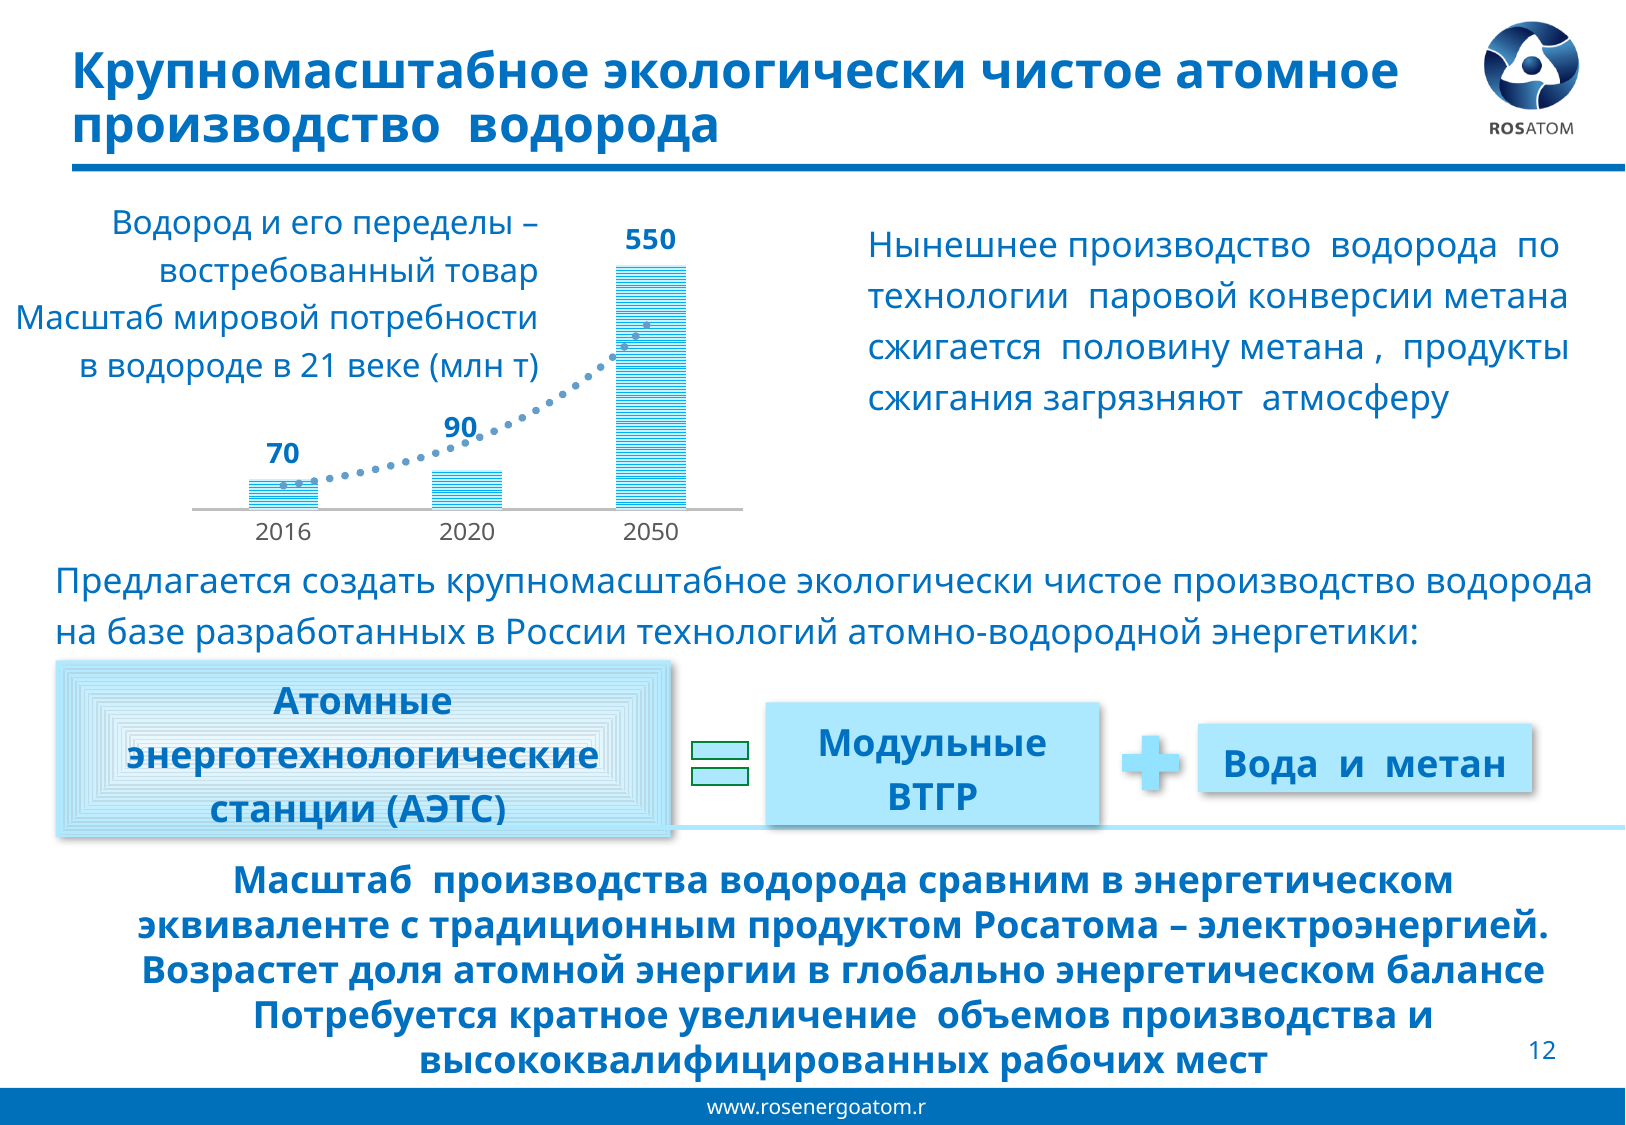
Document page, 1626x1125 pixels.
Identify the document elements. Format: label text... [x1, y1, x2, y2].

picture [1458, 4, 1602, 160]
text_box Масштаб производства водорода сравним в энергетическом эквиваленте с традиционным продуктом Росатома – электроэнергией. Возрастет доля атомной энергии в глобально энергетическом балансе Потребуется кратное увеличение объемов производства и высококвалифицированных рабочих мест [106, 849, 1581, 1089]
text_box Предлагается создать крупномасштабное экологически чистое производство водорода на базе разработанных в России технологий атомно-водородной энергетики: [39, 542, 1625, 678]
text_box Вода и метан [1197, 723, 1532, 793]
text_box Атомные энерготехнологические станции (АЭТС) [55, 660, 671, 838]
text_box [691, 767, 749, 786]
chart [180, 220, 755, 555]
text_box Водород и его переделы – востребованный товар Масштаб мировой потребности в водороде в 21 веке (млн т) [0, 185, 555, 392]
title Крупномасштабное экологически чистое атомное производство водорода [71, 12, 1578, 186]
text_box [691, 741, 749, 760]
text_box Модульные ВТГР [765, 702, 1100, 825]
text_box [1122, 735, 1179, 791]
list Нынешнее производство водорода по технологии паровой конверсии метана сжигается половину метана , продукты сжигания загрязняют атмосферу [867, 205, 1625, 483]
